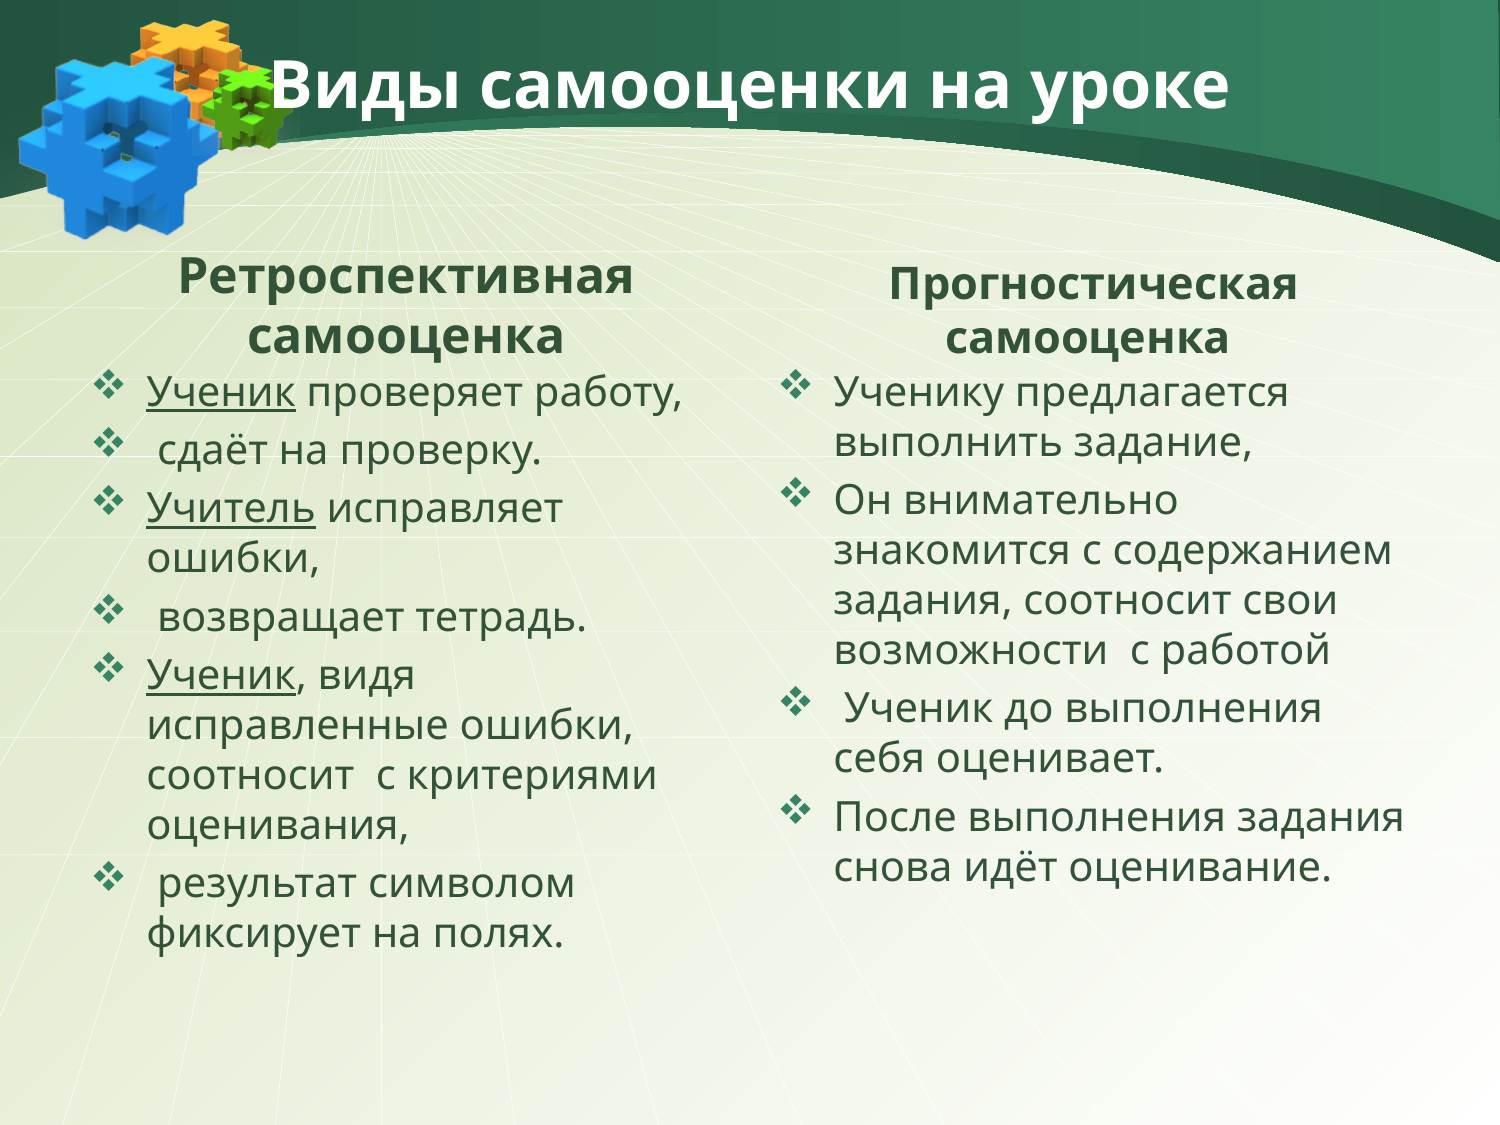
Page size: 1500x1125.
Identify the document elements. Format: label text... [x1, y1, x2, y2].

picture [0, 54, 235, 252]
list Ученику предлагается выполнить задание, Он внимательно знакомится с содержанием задания, соотносит свои возможности с работой Ученик до выполнения себя оценивает. После выполнения задания снова идёт оценивание. [761, 356, 1426, 1006]
list Прогностическая самооценка [762, 245, 1426, 356]
title Виды самооценки на уроке [74, 0, 1426, 165]
list Ретроспективная самооценка [74, 262, 738, 356]
list Ученик проверяет работу, сдаёт на проверку. Учитель исправляет ошибки, возвращает тетрадь. Ученик, видя исправленные ошибки, соотносит с критериями оценивания, результат символом фиксирует на полях. [74, 356, 738, 1006]
